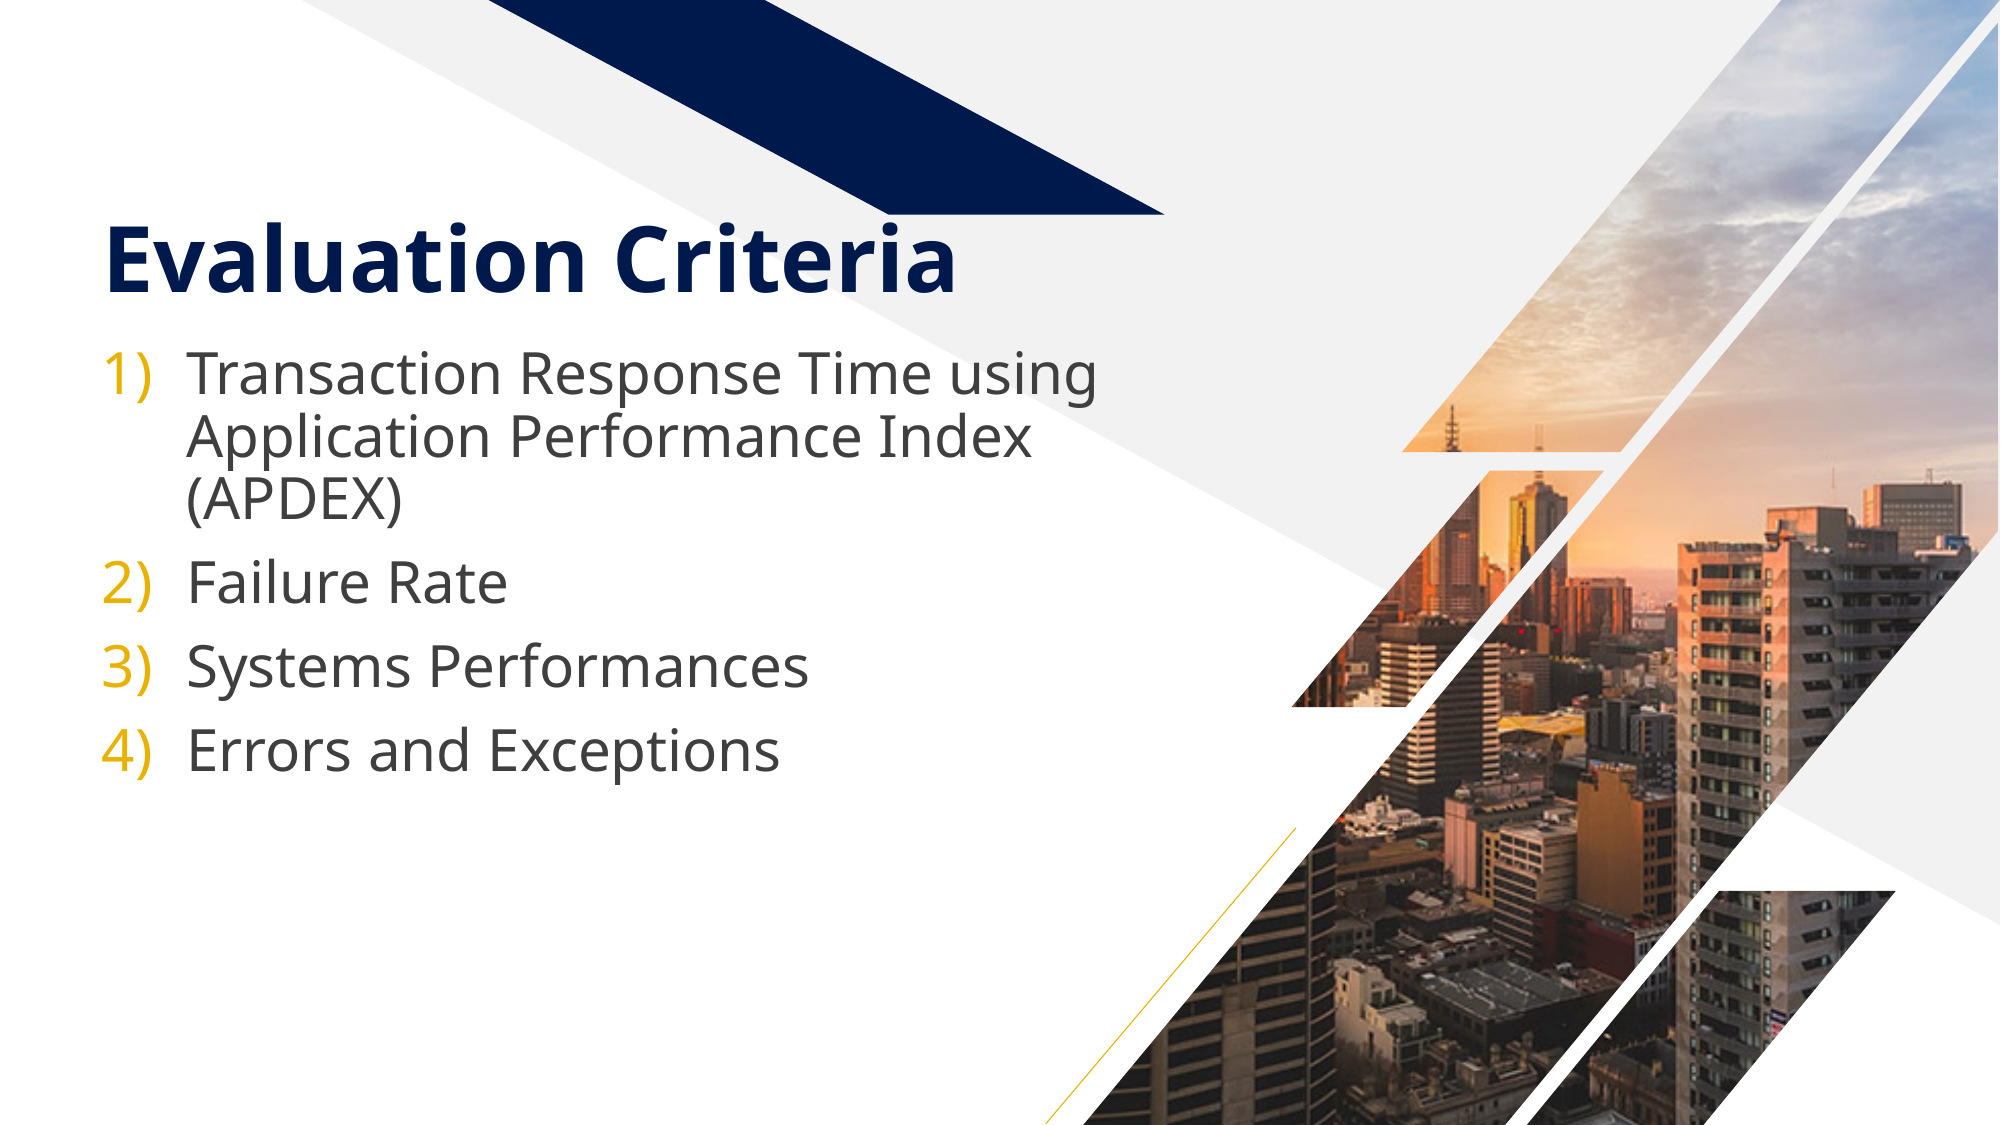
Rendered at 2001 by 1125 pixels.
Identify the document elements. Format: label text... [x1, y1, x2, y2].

picture [1083, 0, 2000, 1125]
list Transaction Response Time using Application Performance Index (APDEX) Failure Rate Systems Performances Errors and Exceptions [87, 336, 1083, 822]
title Evaluation Criteria [87, 191, 1083, 312]
